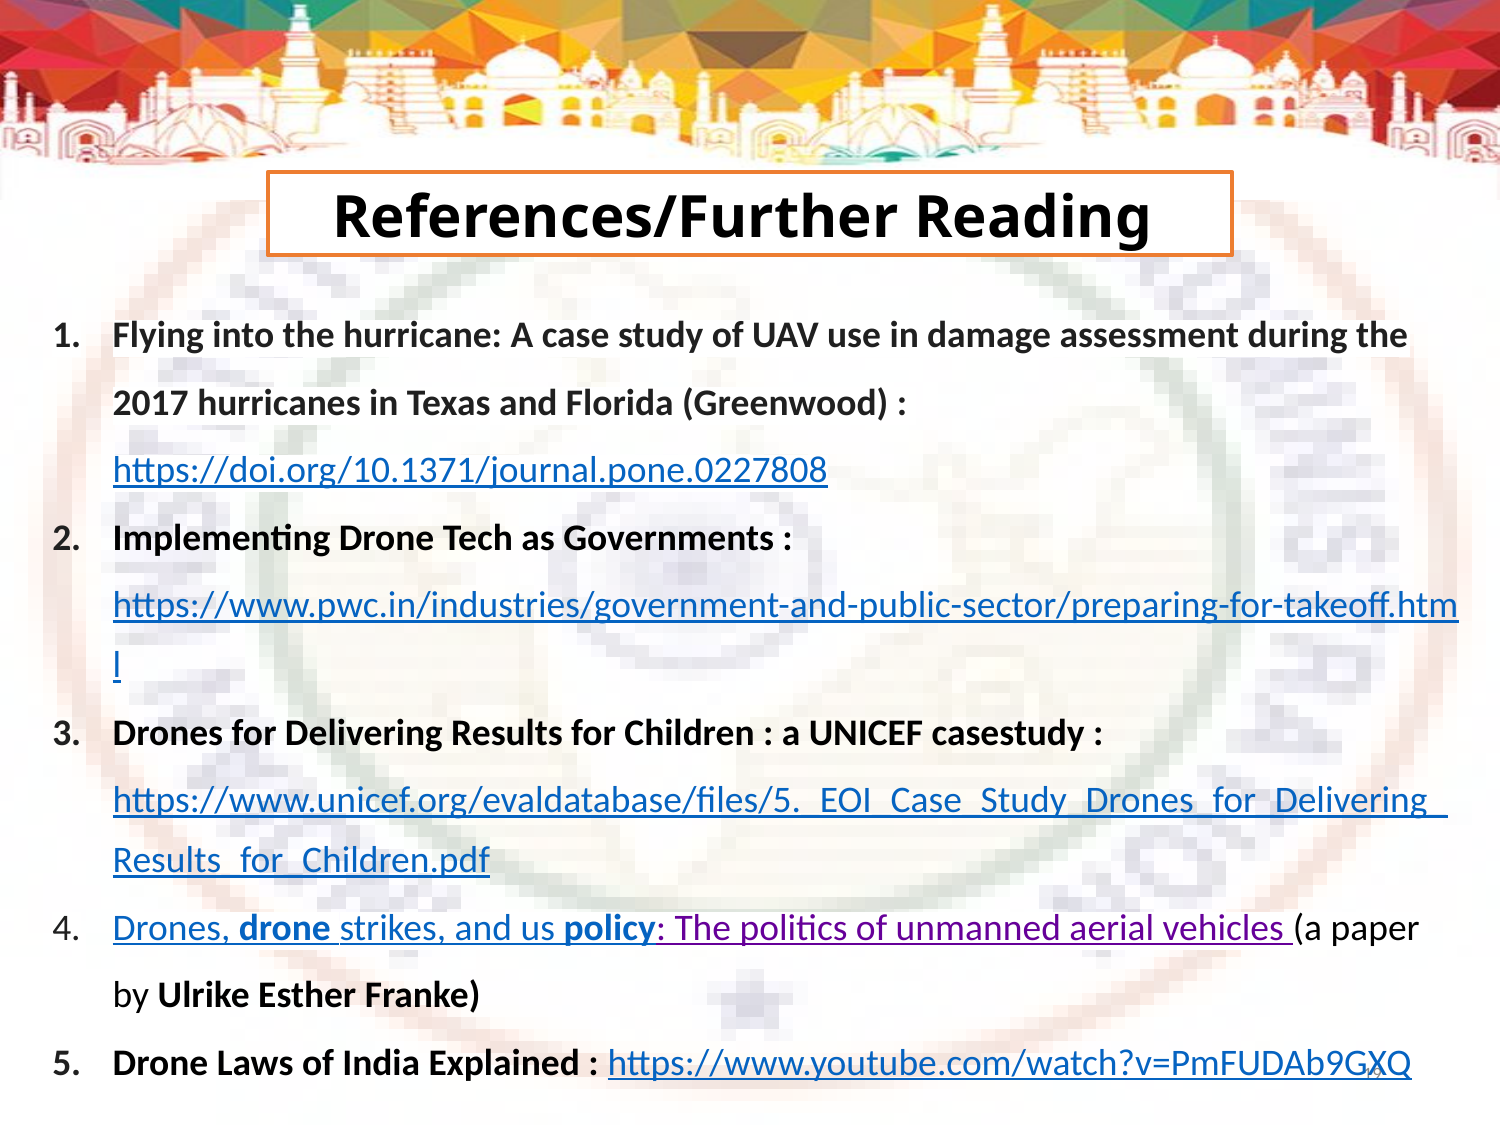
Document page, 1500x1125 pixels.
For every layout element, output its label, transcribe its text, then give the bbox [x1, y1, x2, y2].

text_box Flying into the hurricane: A case study of UAV use in damage assessment during the 2017 hurricanes in Texas and Florida (Greenwood) : https://doi.org/10.1371/journal.pone.0227808 Implementing Drone Tech as Governments : https://www.pwc.in/industries/government-and-public-sector/preparing-for-takeoff.html Drones for Delivering Results for Children : a UNICEF casestudy : https://www.unicef.org/evaldatabase/files/5._EOI_Case_Study_Drones_for_Delivering_Results_for_Children.pdf Drones, drone strikes, and us policy: The politics of unmanned aerial vehicles (a paper by Ulrike Esther Franke) Drone Laws of India Explained : https://www.youtube.com/watch?v=PmFUDAb9GXQ [22, 280, 1478, 477]
text_box References/Further Reading [266, 170, 1234, 257]
slide_number 19 [1059, 1042, 1397, 1103]
picture [0, 0, 1500, 200]
